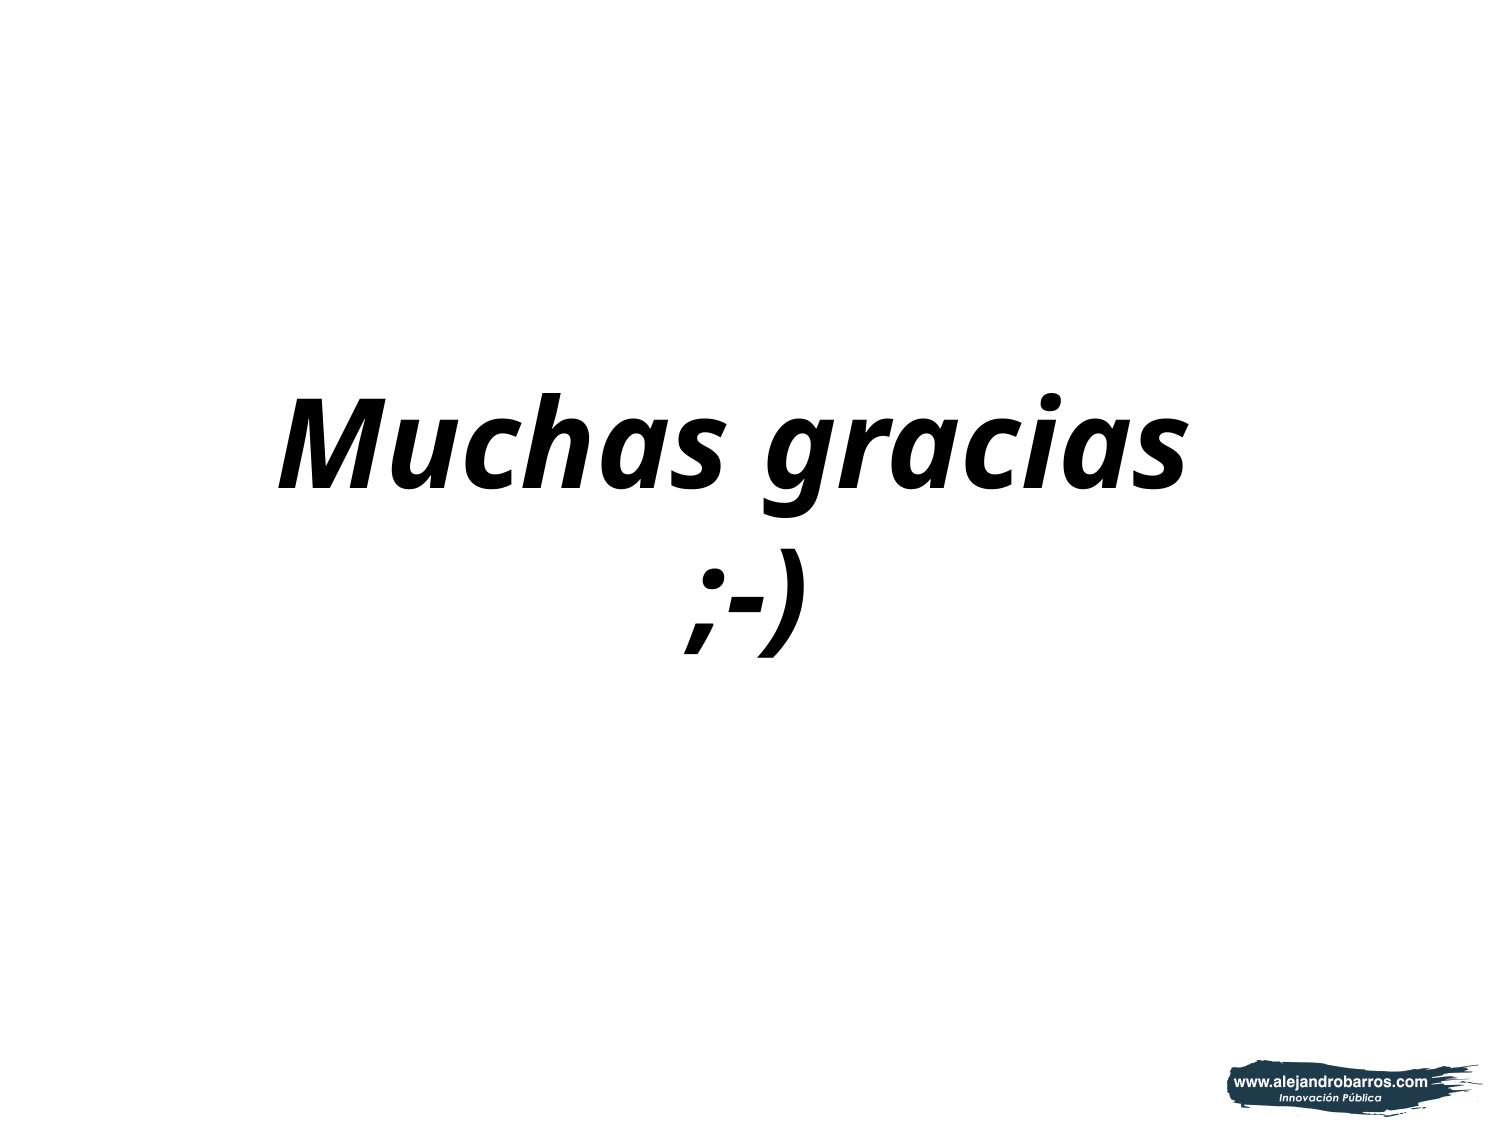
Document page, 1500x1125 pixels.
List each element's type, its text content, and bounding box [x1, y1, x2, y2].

picture [1226, 1060, 1486, 1117]
title Muchas gracias ;-) [0, 419, 1500, 607]
